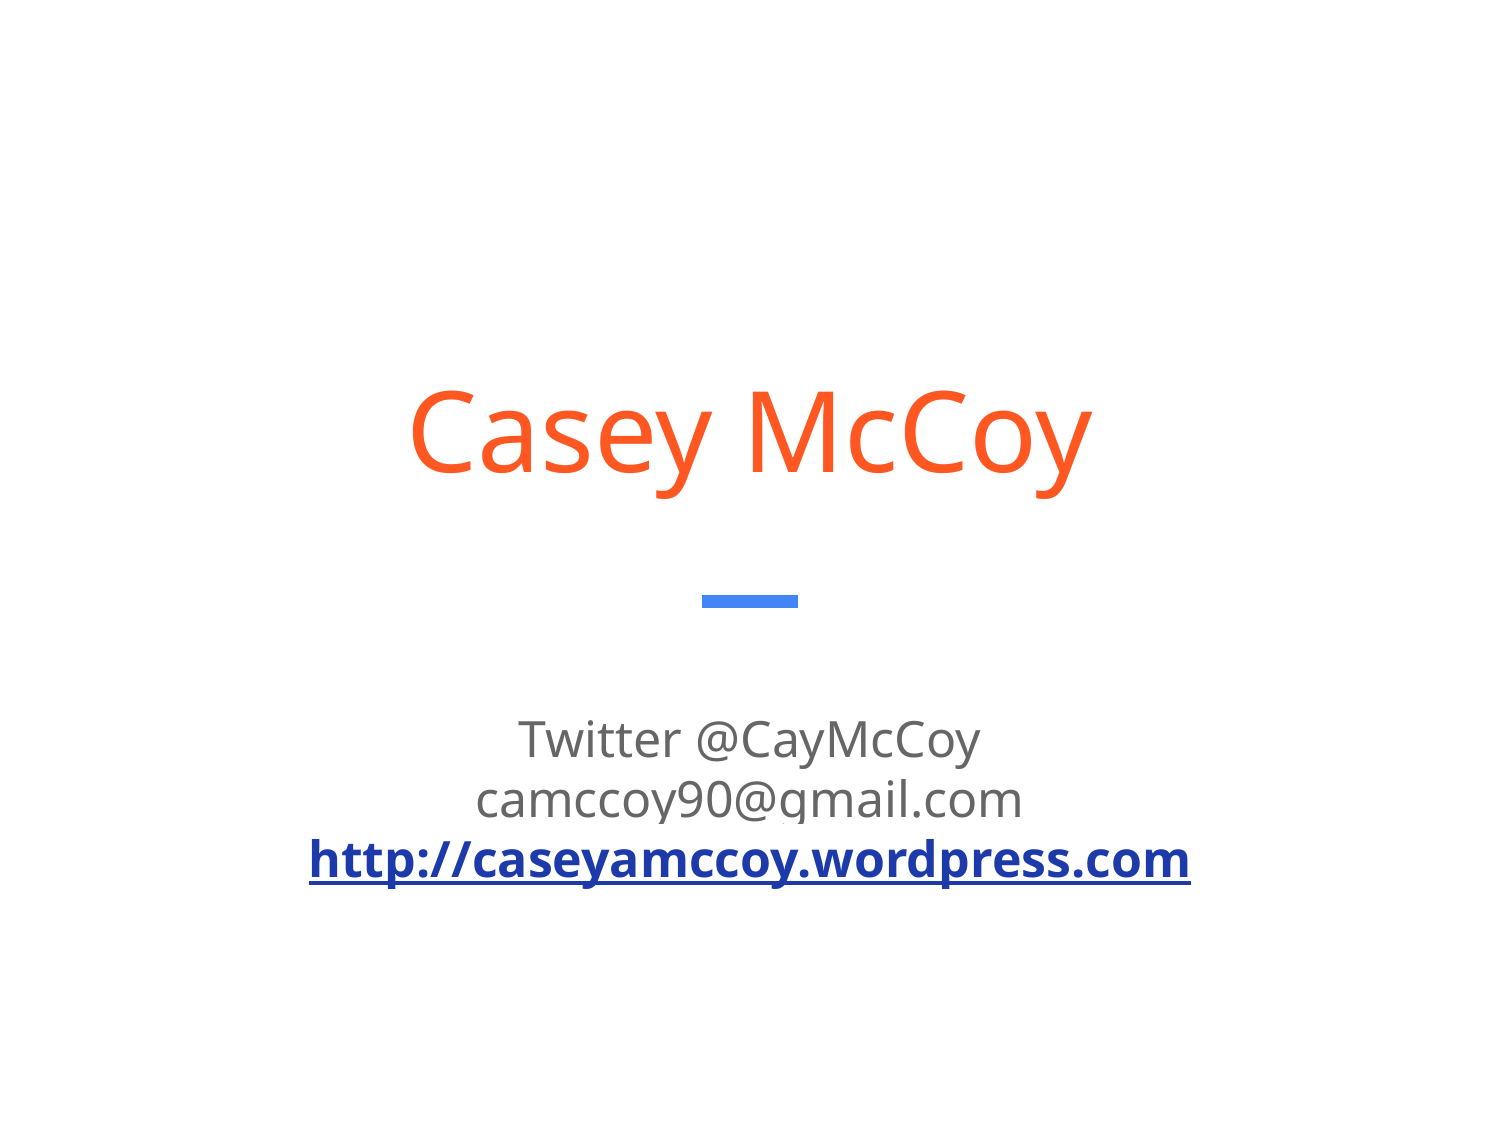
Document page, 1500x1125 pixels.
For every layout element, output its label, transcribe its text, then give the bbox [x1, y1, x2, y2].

title Casey McCoy [51, 158, 1449, 511]
subtitle Twitter @CayMcCoy camccoy90@gmail.com http://caseyamccoy.wordpress.com [51, 692, 1449, 1002]
